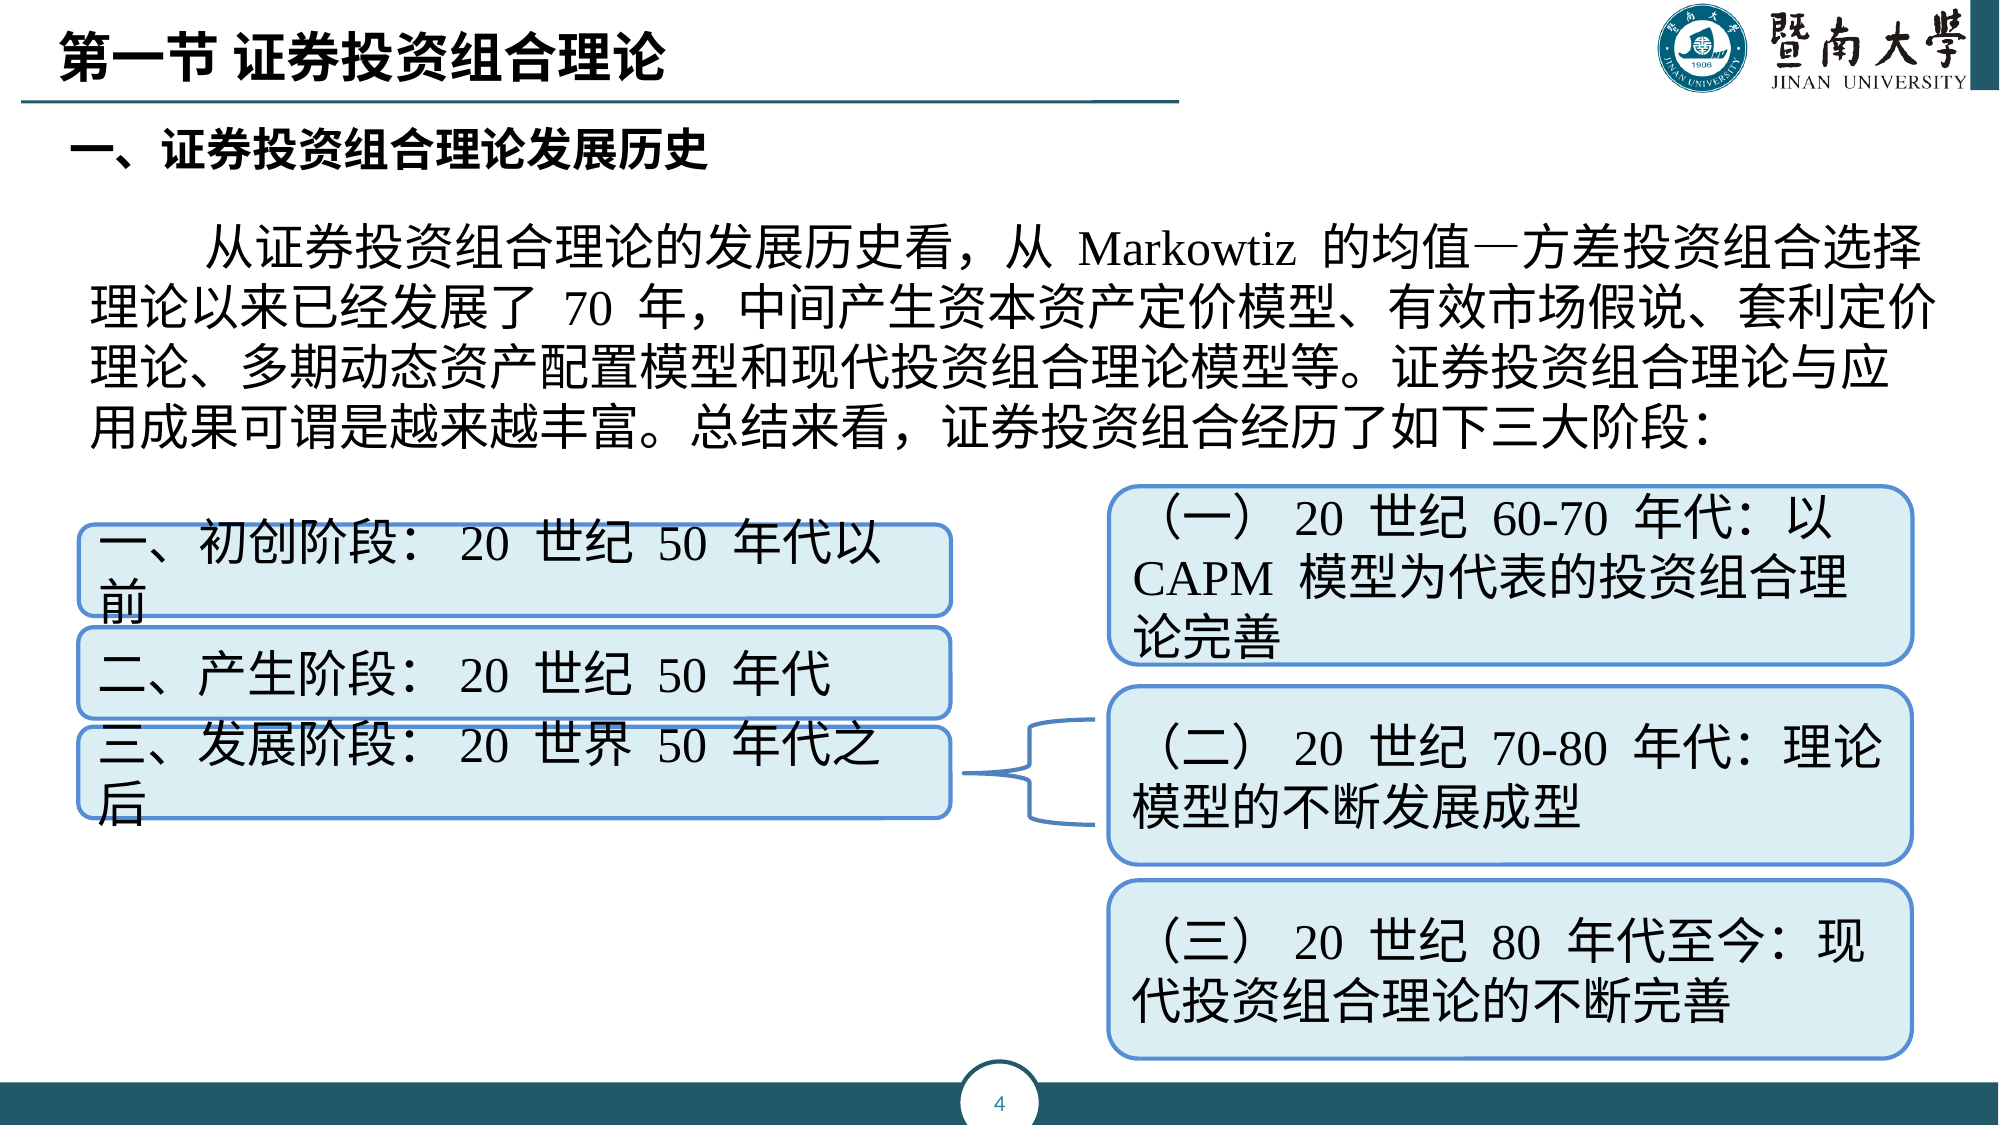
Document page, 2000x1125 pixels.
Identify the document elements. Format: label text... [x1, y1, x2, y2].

text_box 从证券投资组合理论的发展历史看，从 Markowtiz 的均值—方差投资组合选择理论以来已经发展了 70 年，中间产生资本资产定价模型、有效市场假说、套利定价理论、多期动态资产配置模型和现代投资组合理论模型等。证券投资组合理论与应用成果可谓是越来越丰富。总结来看，证券投资组合经历了如下三大阶段： [74, 208, 1953, 1074]
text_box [77, 486, 1913, 1059]
text_box 第一节 证券投资组合理论 [42, 16, 1083, 97]
picture [1657, 3, 1967, 93]
text_box 一、证券投资组合理论发展历史 [54, 113, 1236, 184]
